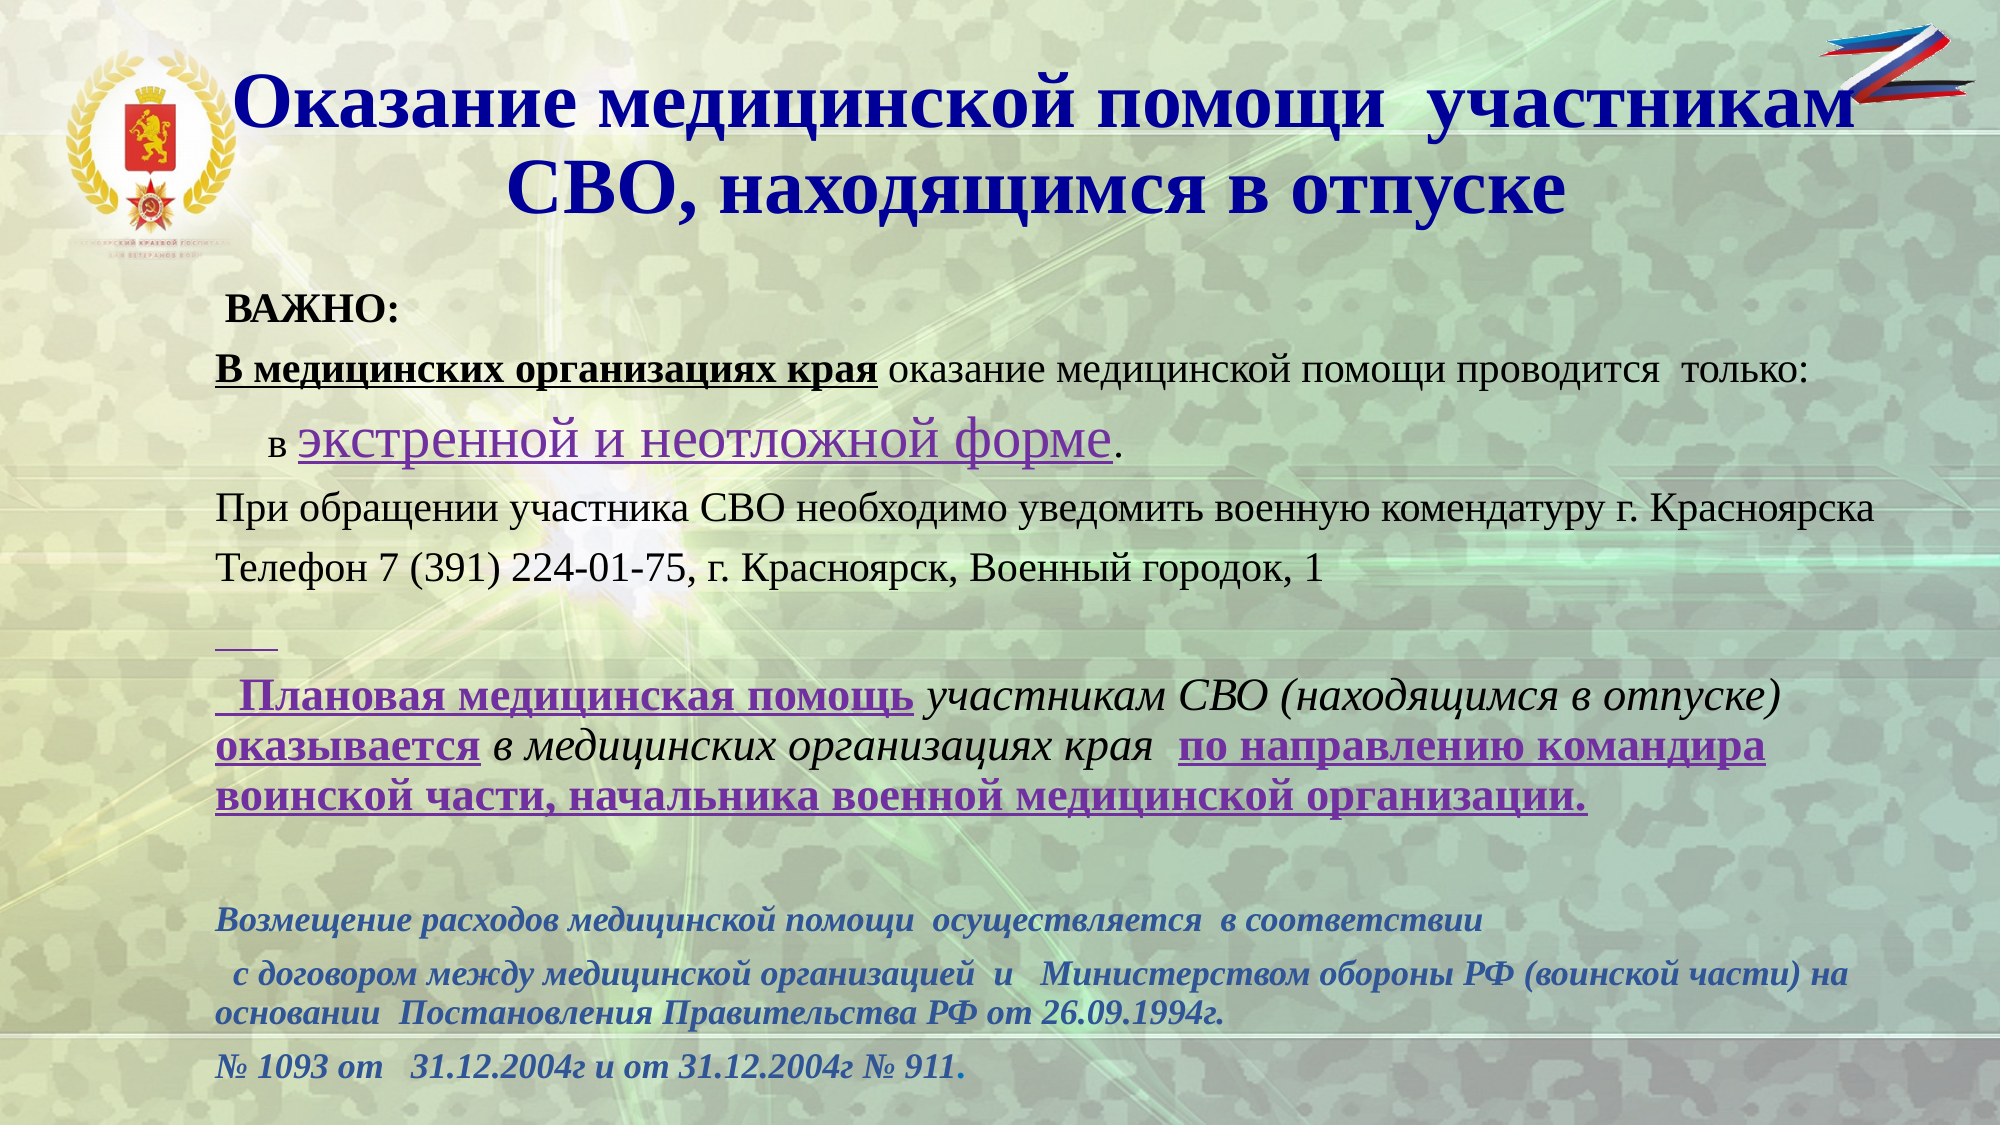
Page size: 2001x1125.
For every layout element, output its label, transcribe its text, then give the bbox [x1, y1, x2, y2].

picture [0, 0, 309, 312]
text_box Оказание медицинской помощи участникам СВО, находящимся в отпуске [309, 50, 1900, 293]
text_box ВАЖНО: В медицинских организациях края оказание медицинской помощи проводится только: в экстренной и неотложной форме. При обращении участника СВО необходимо уведомить военную комендатуру г. Красноярска Телефон 7 (391) 224-01-75, г. Красноярск, Военный городок, 1 Плановая медицинская помощь участникам СВО (находящимся в отпуске) оказывается в медицинских организациях края по направлению командира воинской части, начальника военной медицинской организации. Возмещение расходов медицинской помощи осуществляется в соответствии с договором между медицинской организацией и Министерством обороны РФ (воинской части) на основании Постановления Правительства РФ от 26.09.1994г. № 1093 от 31.12.2004г и от 31.12.2004г № 911. [200, 279, 1954, 1108]
picture [1817, 23, 1977, 105]
